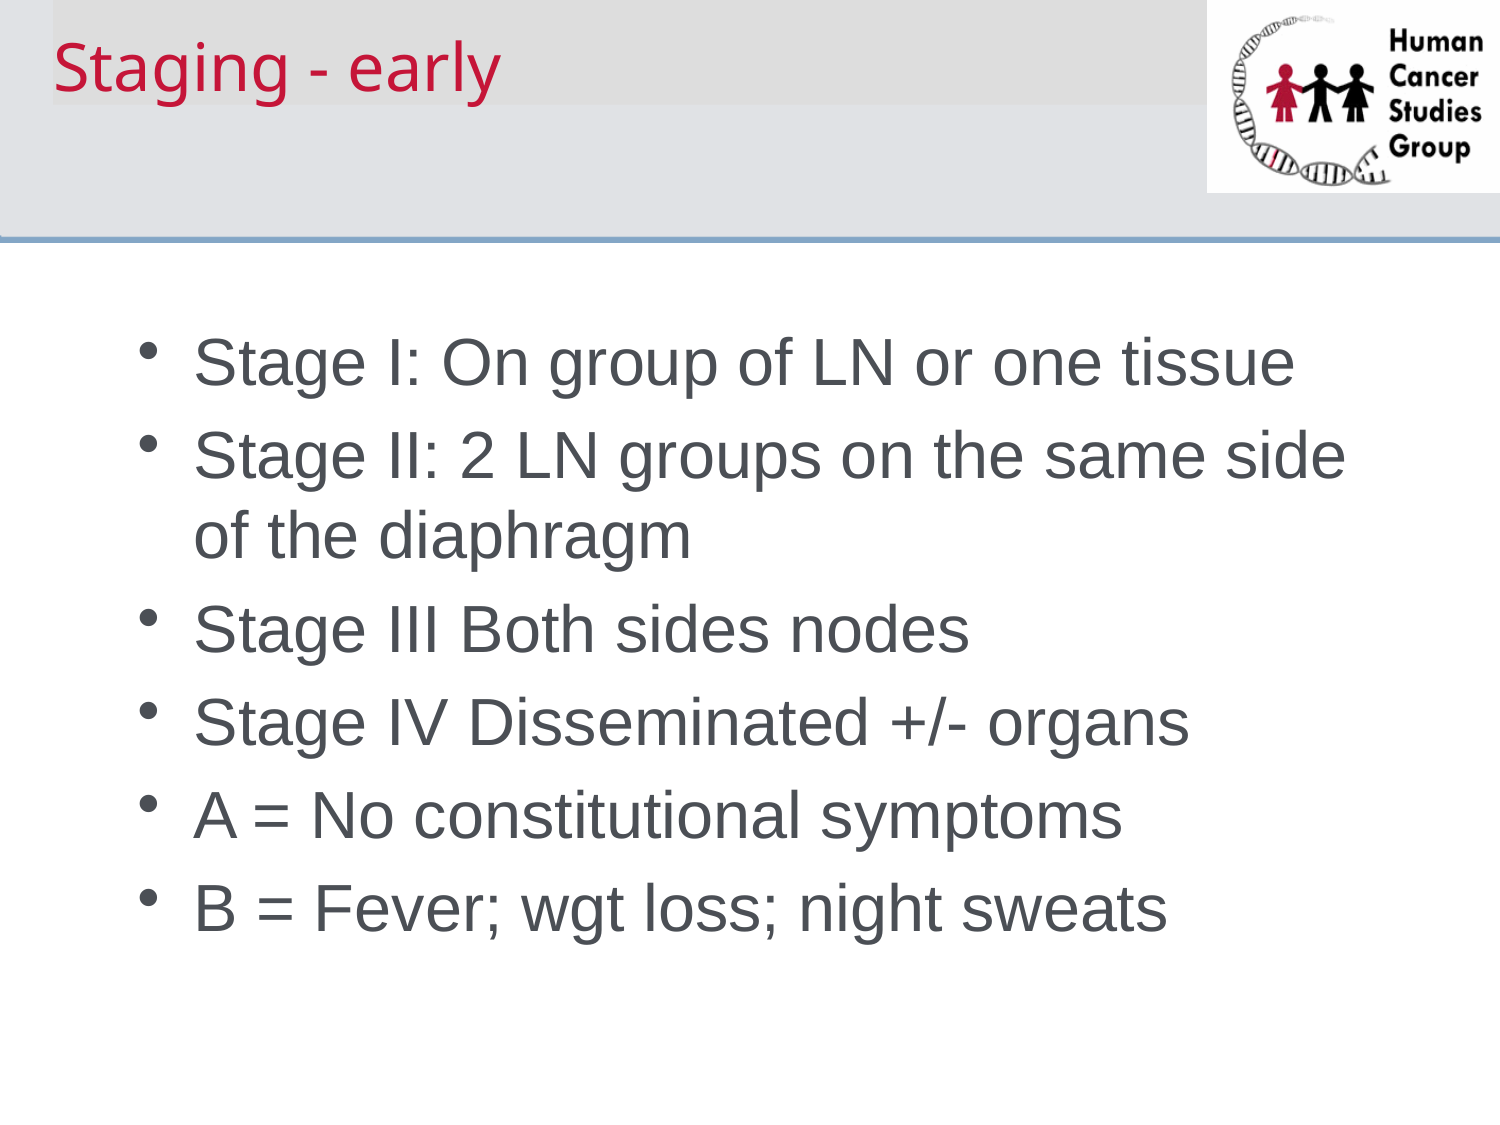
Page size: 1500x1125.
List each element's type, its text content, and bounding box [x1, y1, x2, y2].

title Staging - early [53, 0, 1204, 105]
picture [0, 0, 1500, 243]
list Stage I: On group of LN or one tissue Stage II: 2 LN groups on the same side of the diaphragm Stage III Both sides nodes Stage IV Disseminated +/- organs A = No constitutional symptoms B = Fever; wgt loss; night sweats [137, 318, 1375, 1051]
